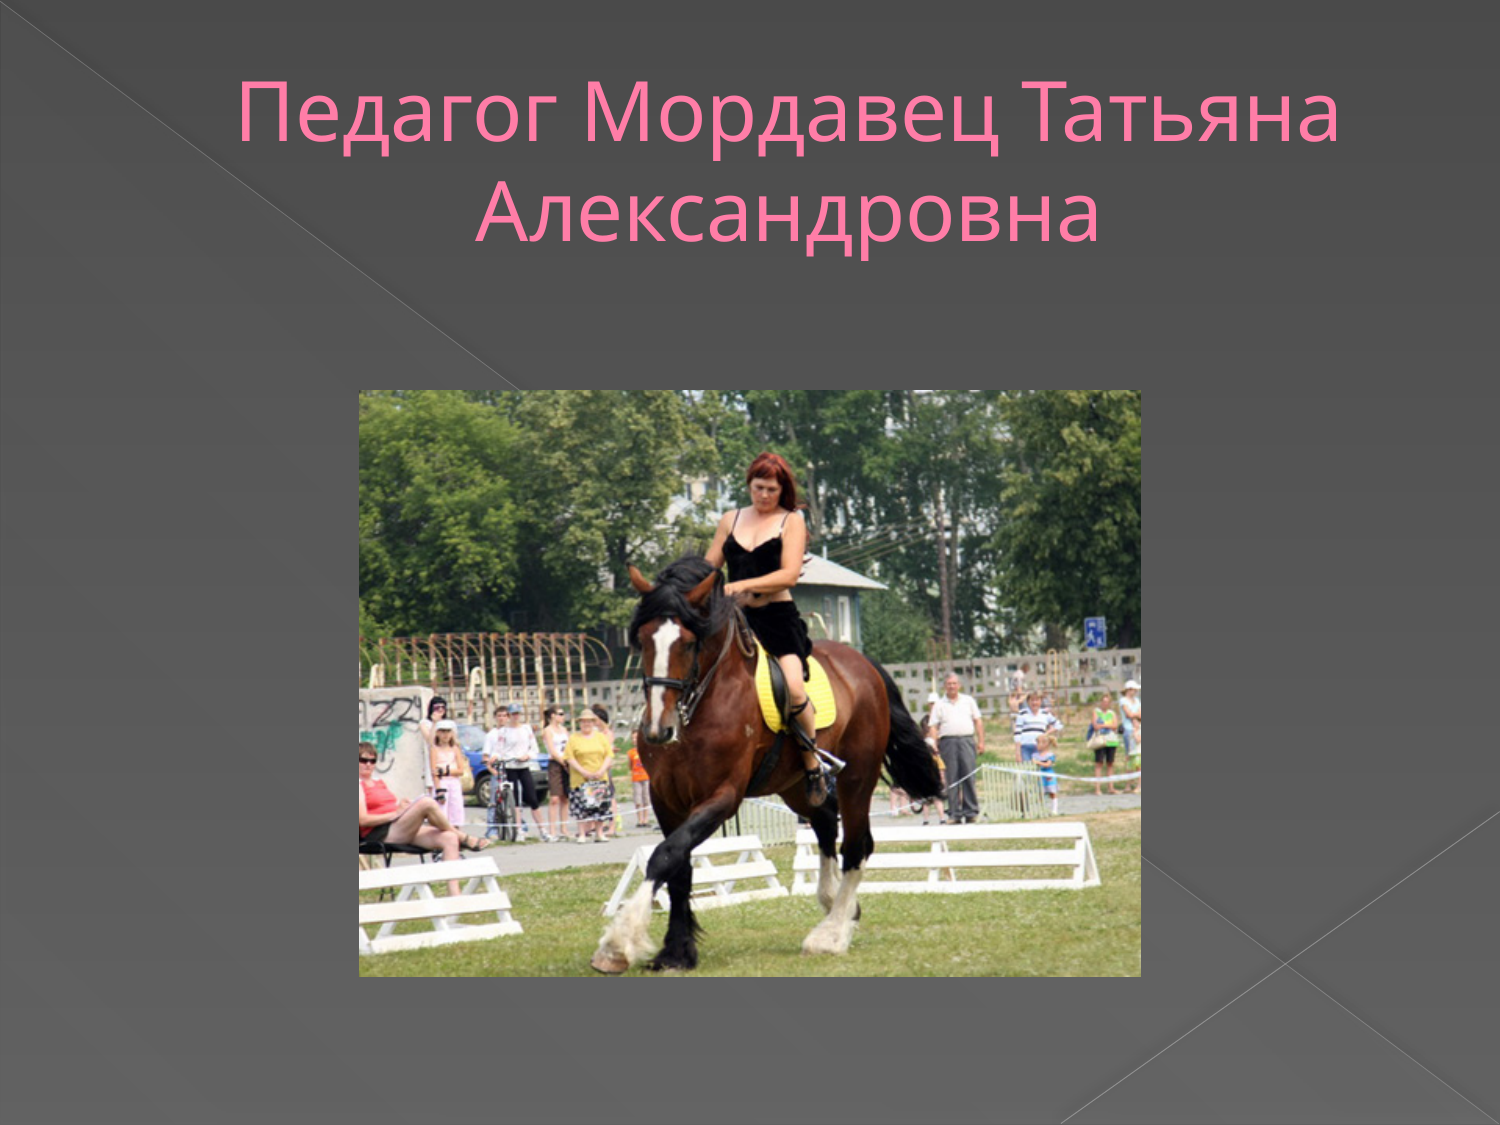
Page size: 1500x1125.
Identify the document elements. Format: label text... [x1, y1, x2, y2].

title Педагог Мордавец Татьяна Александровна [75, 43, 1425, 274]
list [359, 390, 1141, 977]
